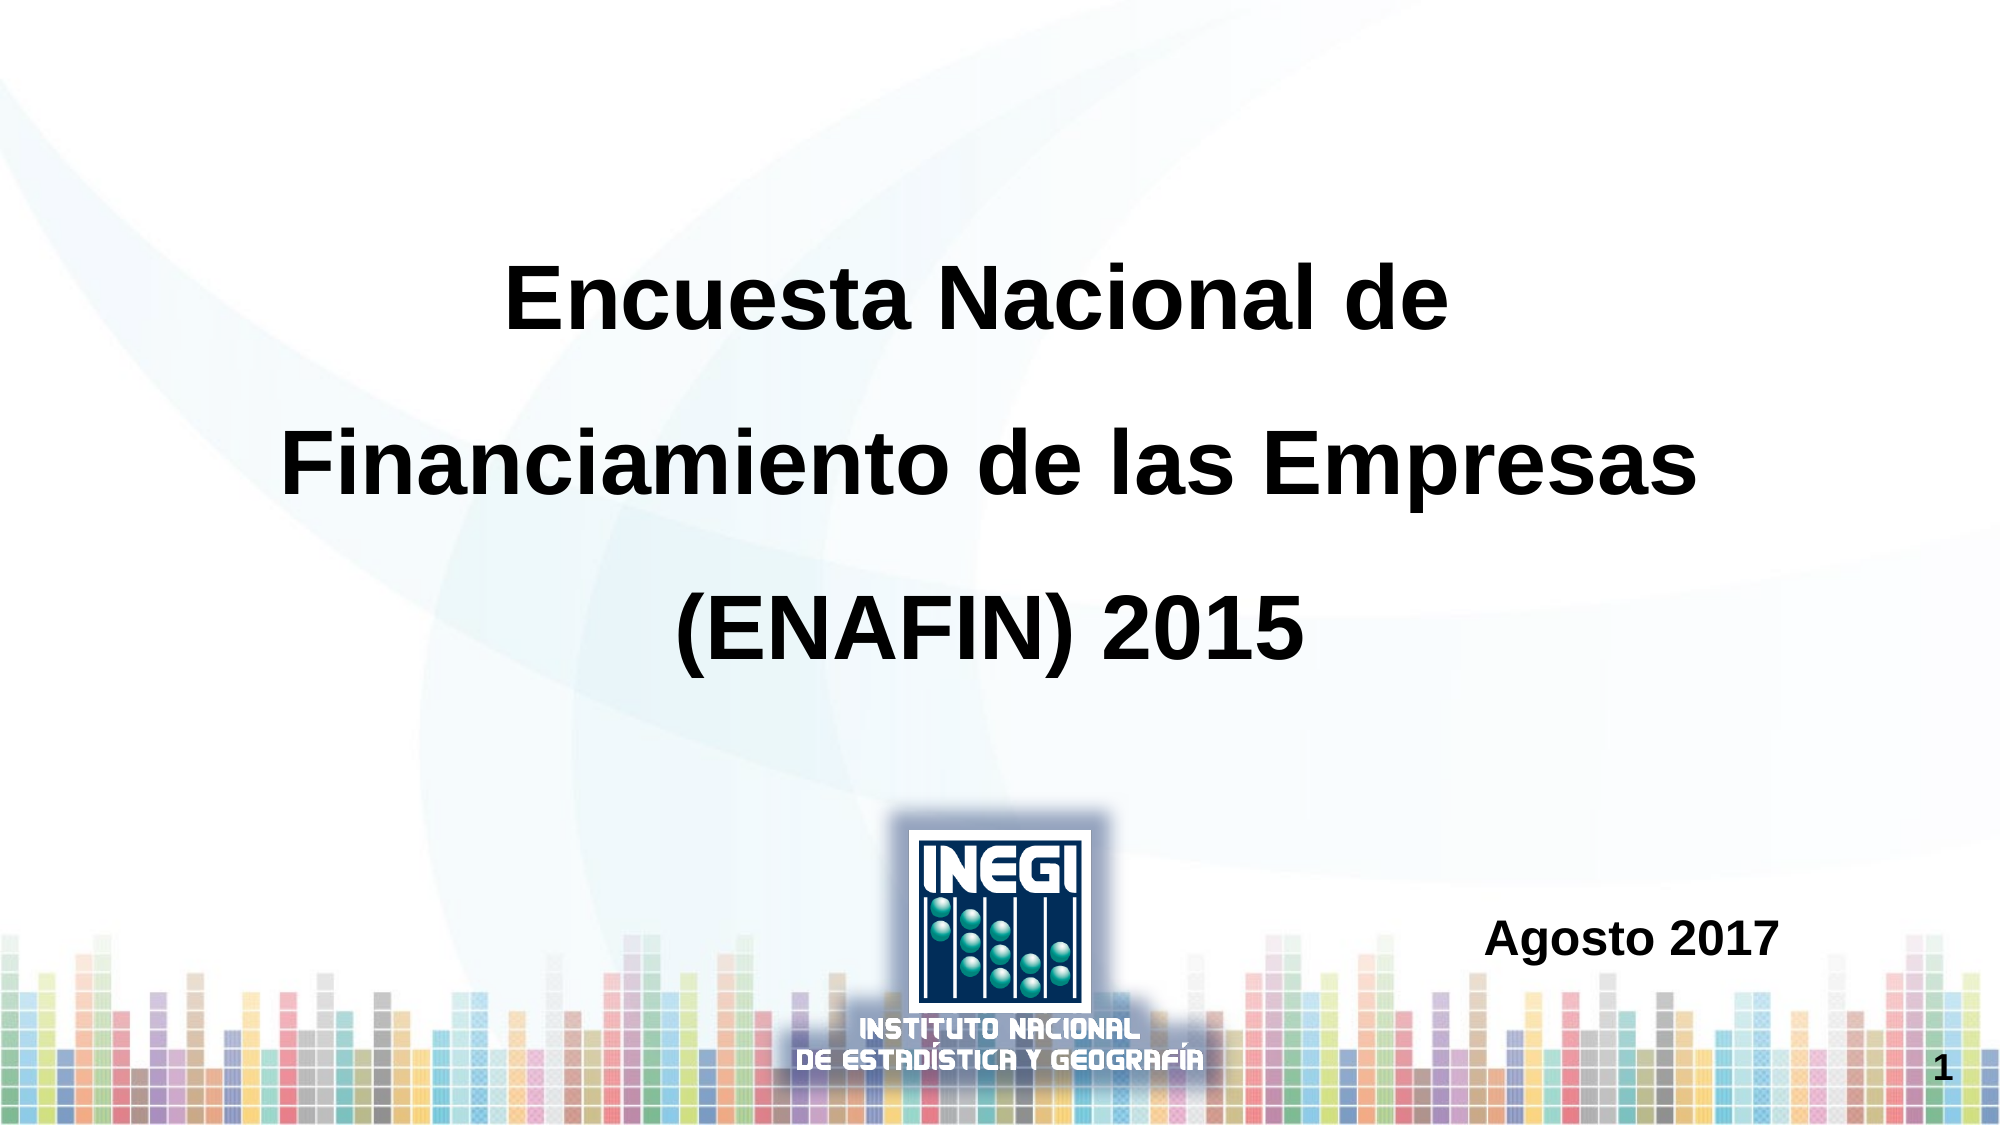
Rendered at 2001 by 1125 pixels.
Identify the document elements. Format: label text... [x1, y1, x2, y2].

slide_number 1 [1502, 1035, 1969, 1095]
picture [797, 830, 1203, 1070]
text_box Agosto 2017 [1383, 898, 1881, 956]
title Encuesta Nacional de Financiamiento de las Empresas (ENAFIN) 2015 [50, 149, 1932, 712]
